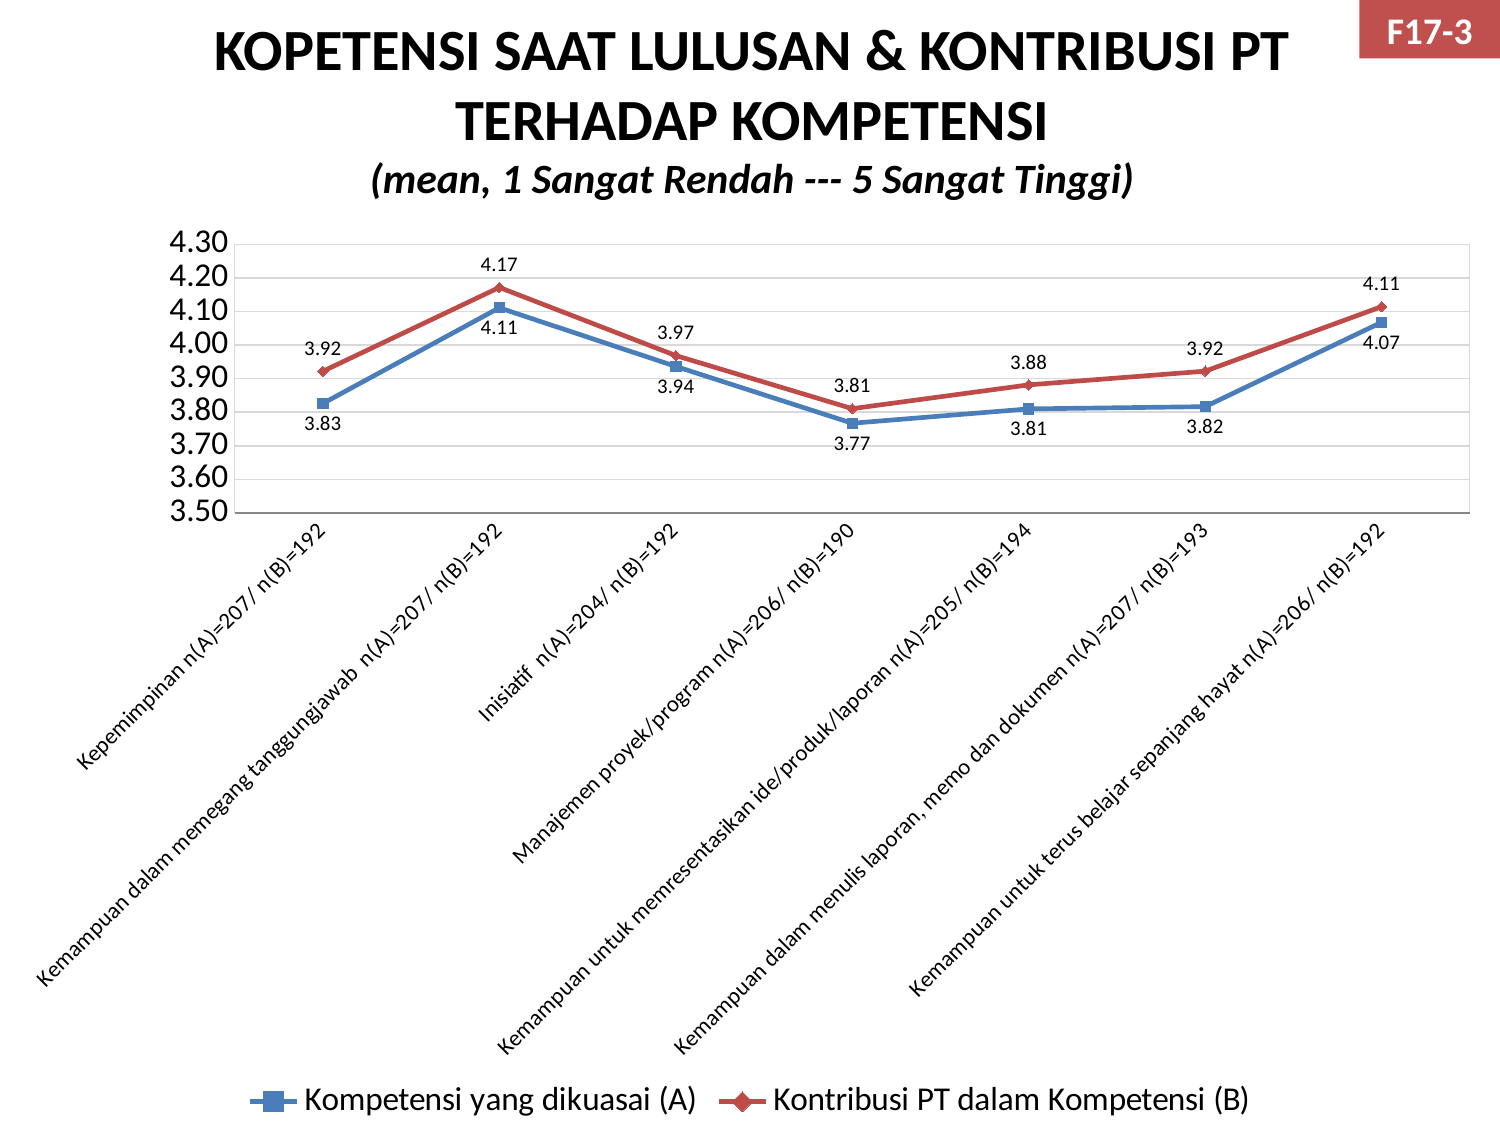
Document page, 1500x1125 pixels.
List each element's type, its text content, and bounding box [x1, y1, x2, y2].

chart [0, 226, 1500, 1125]
title KOPETENSI SAAT LULUSAN & KONTRIBUSI PT TERHADAP KOMPETENSI (mean, 1 Sangat Rendah --- 5 Sangat Tinggi) [77, 45, 1428, 170]
text_box F17-3 [1357, 0, 1500, 61]
